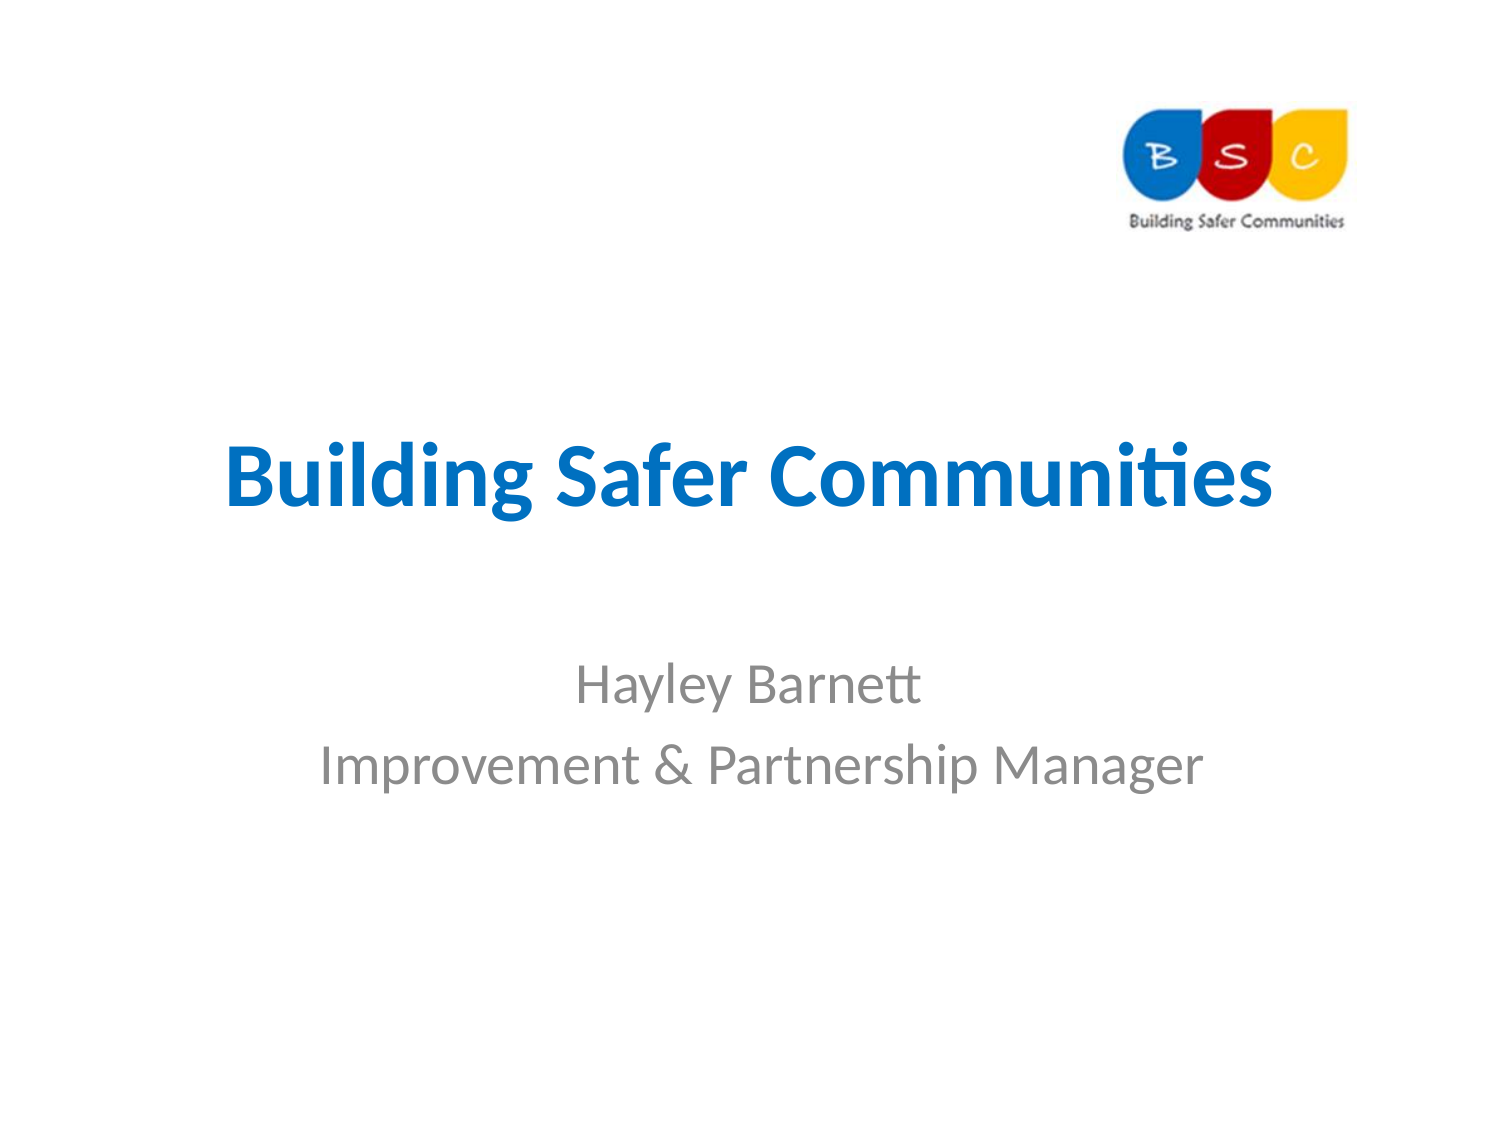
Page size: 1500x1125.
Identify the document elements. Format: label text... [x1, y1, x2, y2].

title Building Safer Communities [112, 349, 1388, 591]
picture [1115, 101, 1357, 237]
subtitle Hayley Barnett Improvement & Partnership Manager [171, 637, 1341, 925]
